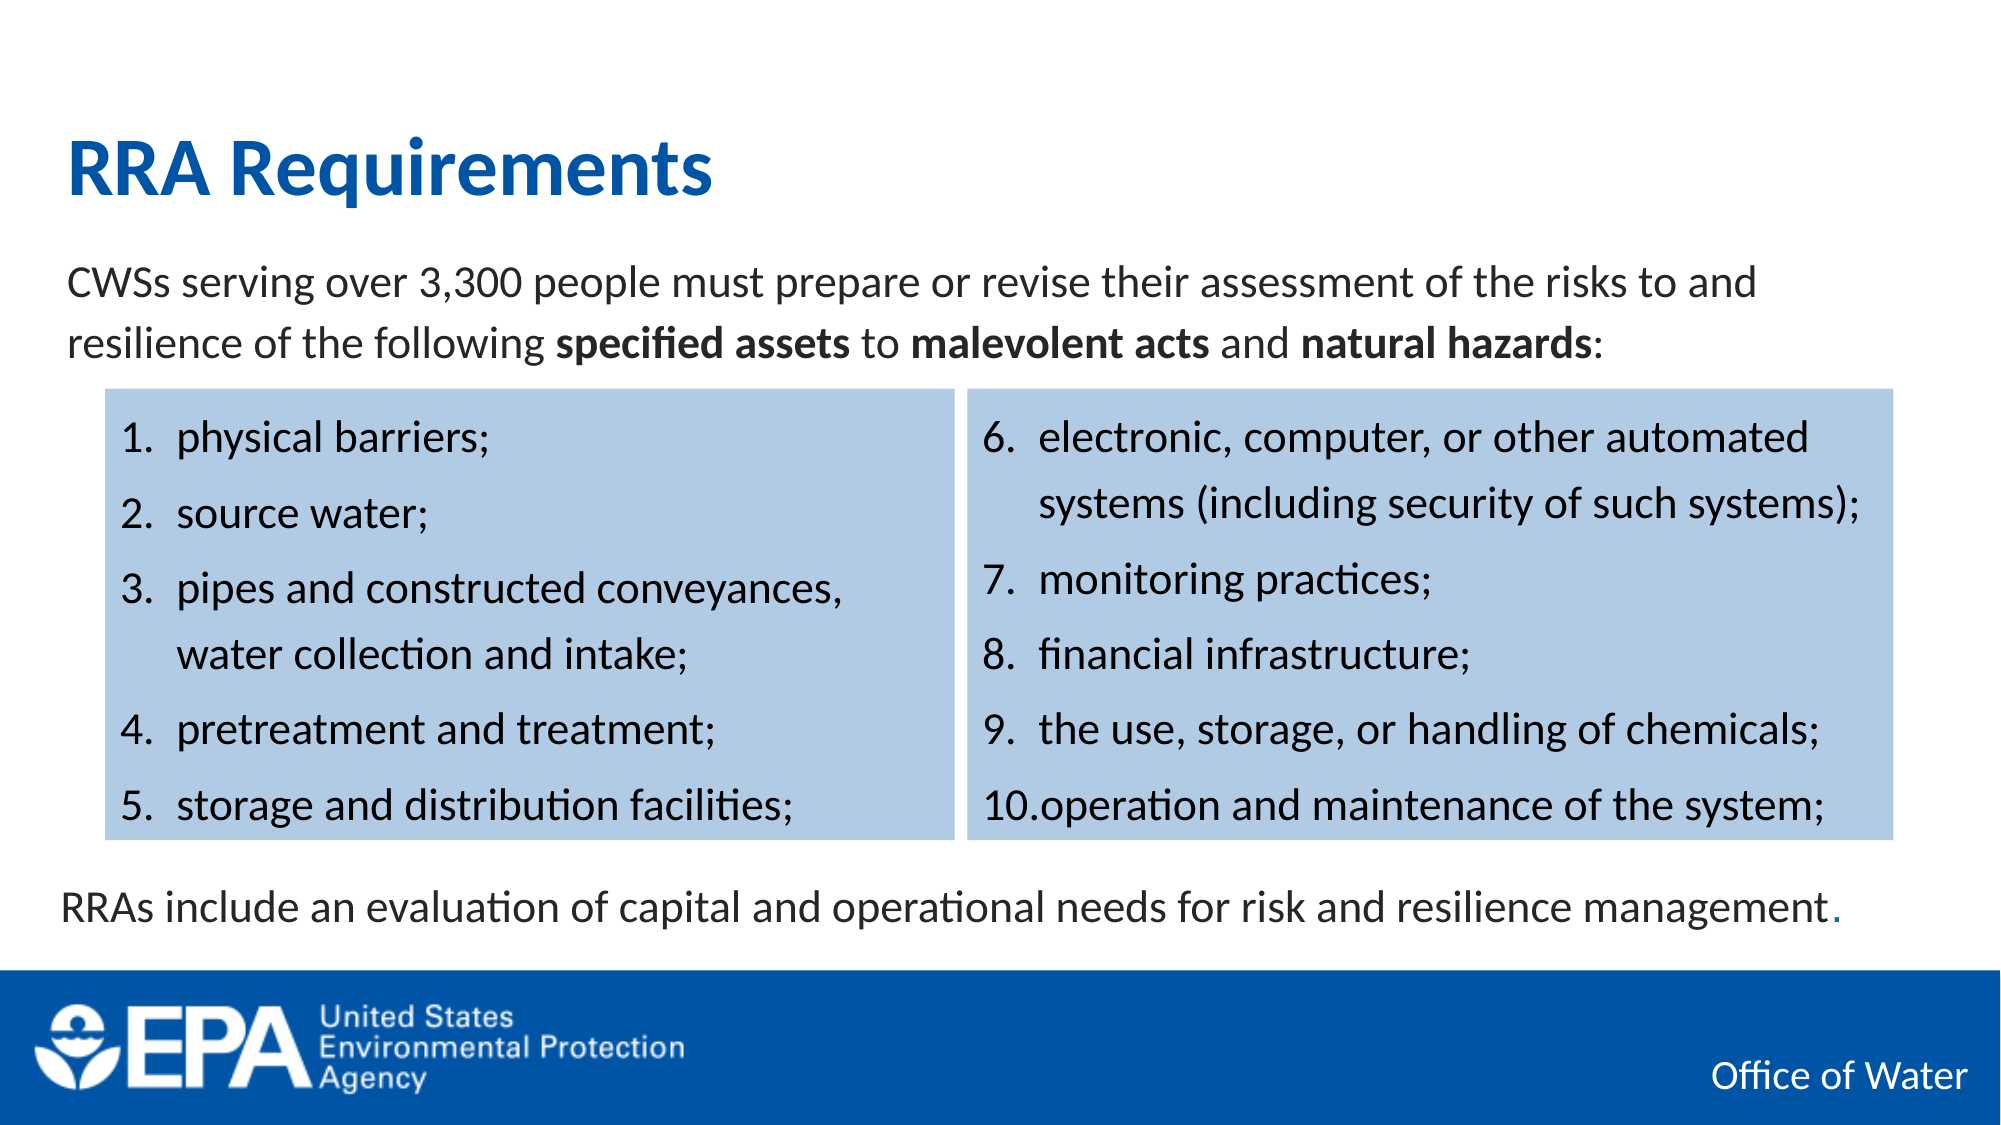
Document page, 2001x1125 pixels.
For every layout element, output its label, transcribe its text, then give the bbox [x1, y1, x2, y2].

text_box RRAs include an evaluation of capital and operational needs for risk and resilience management. [45, 858, 1948, 950]
list CWSs serving over 3,300 people must prepare or revise their assessment of the risks to and resilience of the following specified assets to malevolent acts and natural hazards: [52, 239, 1955, 886]
title RRA Requirements [52, 59, 1955, 239]
text_box electronic, computer, or other automated systems (including security of such systems); monitoring practices; financial infrastructure; the use, storage, or handling of chemicals; operation and maintenance of the system; [967, 388, 1894, 841]
text_box physical barriers; source water; pipes and constructed conveyances, water collection and intake; pretreatment and treatment; storage and distribution facilities; [105, 388, 955, 841]
picture [26, 947, 697, 1125]
